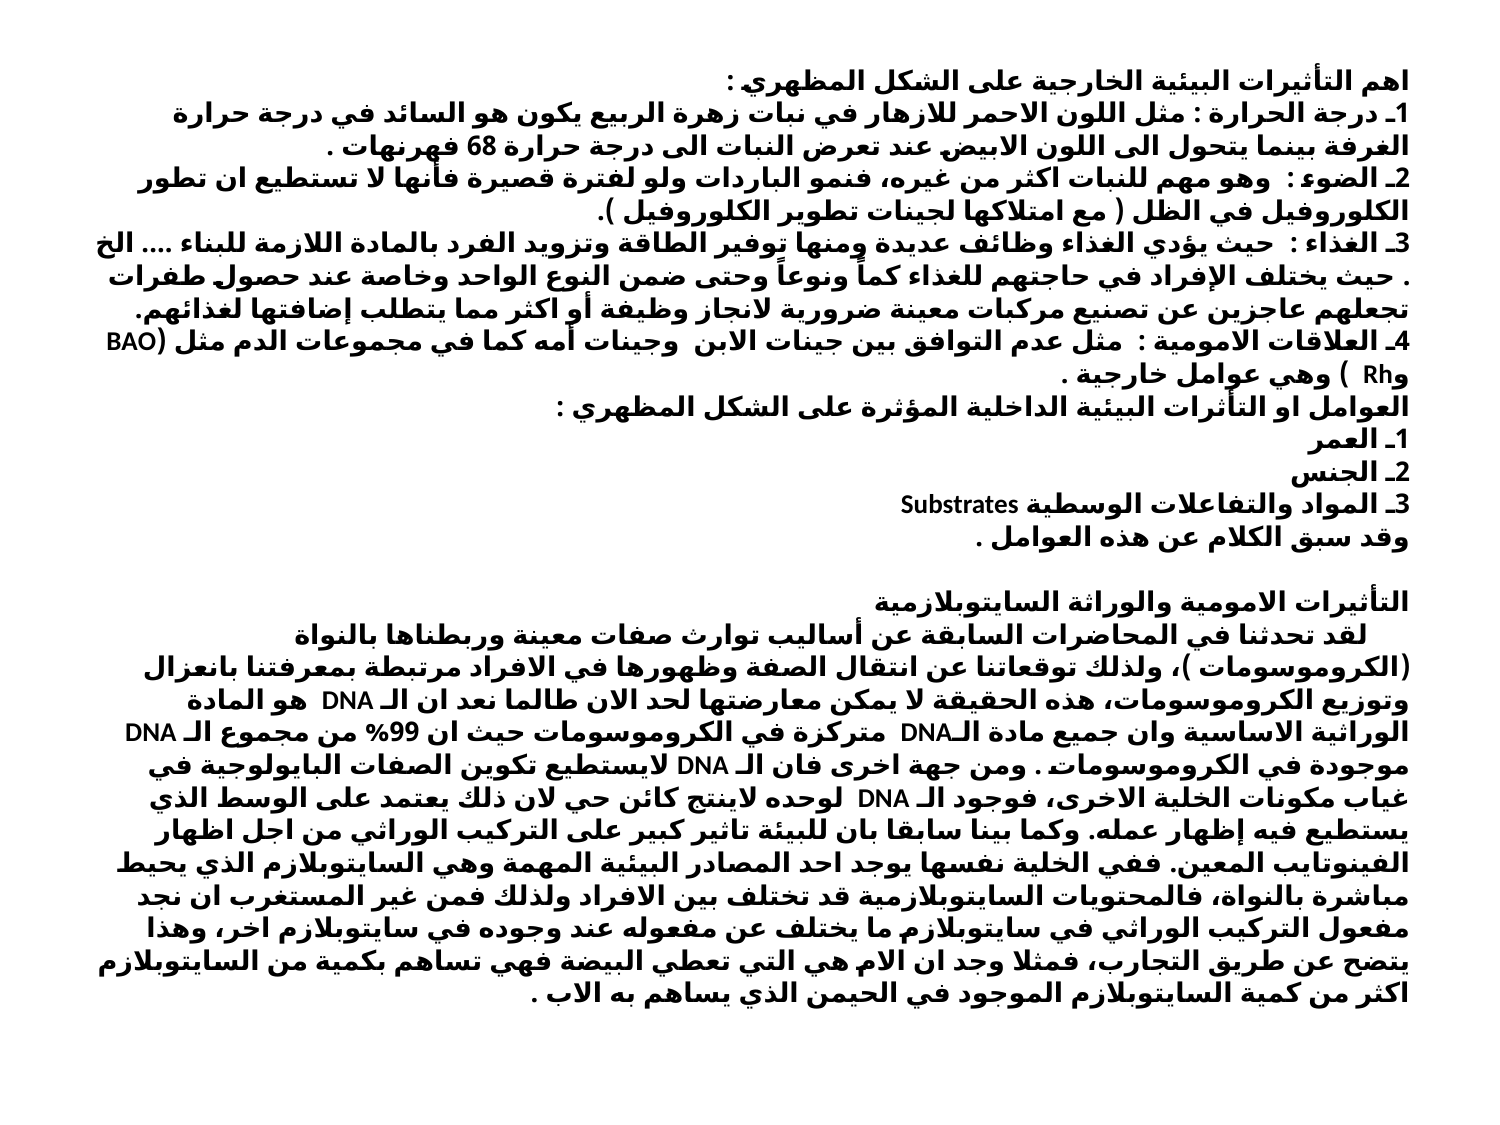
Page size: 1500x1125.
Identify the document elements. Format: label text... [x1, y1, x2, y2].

title اهم التأثيرات البيئية الخارجية على الشكل المظهري : 1ـ درجة الحرارة : مثل اللون الاحمر للازهار في نبات زهرة الربيع يكون هو السائد في درجة حرارة الغرفة بينما يتحول الى اللون الابيض عند تعرض النبات الى درجة حرارة 68 فهرنهات . 2ـ الضوء : وهو مهم للنبات اكثر من غيره، فنمو الباردات ولو لفترة قصيرة فأنها لا تستطيع ان تطور الكلوروفيل في الظل ( مع امتلاكها لجينات تطوير الكلوروفيل ). 3ـ الغذاء : حيث يؤدي الغذاء وظائف عديدة ومنها توفير الطاقة وتزويد الفرد بالمادة اللازمة للبناء .... الخ . حيث يختلف الإفراد في حاجتهم للغذاء كماً ونوعاً وحتى ضمن النوع الواحد وخاصة عند حصول طفرات تجعلهم عاجزين عن تصنيع مركبات معينة ضرورية لانجاز وظيفة أو اكثر مما يتطلب إضافتها لغذائهم. 4ـ العلاقات الامومية : مثل عدم التوافق بين جينات الابن وجينات أمه كما في مجموعات الدم مثل (BAO وRh ) وهي عوامل خارجية . العوامل او التأثرات البيئية الداخلية المؤثرة على الشكل المظهري : 1ـ العمر 2ـ الجنس 3ـ المواد والتفاعلات الوسطية Substrates وقد سبق الكلام عن هذه العوامل . التأثيرات الامومية والوراثة السايتوبلازمية لقد تحدثنا في المحاضرات السابقة عن أساليب توارث صفات معينة وربطناها بالنواة (الكروموسومات )، ولذلك توقعاتنا عن انتقال الصفة وظهورها في الافراد مرتبطة بمعرفتنا بانعزال وتوزيع الكروموسومات، هذه الحقيقة لا يمكن معارضتها لحد الان طالما نعد ان الـ DNA هو المادة الوراثية الاساسية وان جميع مادة الـDNA متركزة في الكروموسومات حيث ان 99% من مجموع الـ DNA موجودة في الكروموسومات . ومن جهة اخرى فان الـ DNA لايستطيع تكوين الصفات البايولوجية في غياب مكونات الخلية الاخرى، فوجود الـ DNA لوحده لاينتج كائن حي لان ذلك يعتمد على الوسط الذي يستطيع فيه إظهار عمله. وكما بينا سابقا بان للبيئة تاثير كبير على التركيب الوراثي من اجل اظهار الفينوتايب المعين. ففي الخلية نفسها يوجد احد المصادر البيئية المهمة وهي السايتوبلازم الذي يحيط مباشرة بالنواة، فالمحتويات السايتوبلازمية قد تختلف بين الافراد ولذلك فمن غير المستغرب ان نجد مفعول التركيب الوراثي في سايتوبلازم ما يختلف عن مفعوله عند وجوده في سايتوبلازم اخر، وهذا يتضح عن طريق التجارب، فمثلا وجد ان الام هي التي تعطي البيضة فهي تساهم بكمية من السايتوبلازم اكثر من كمية السايتوبلازم الموجود في الحيمن الذي يساهم به الاب . [75, 45, 1425, 1059]
